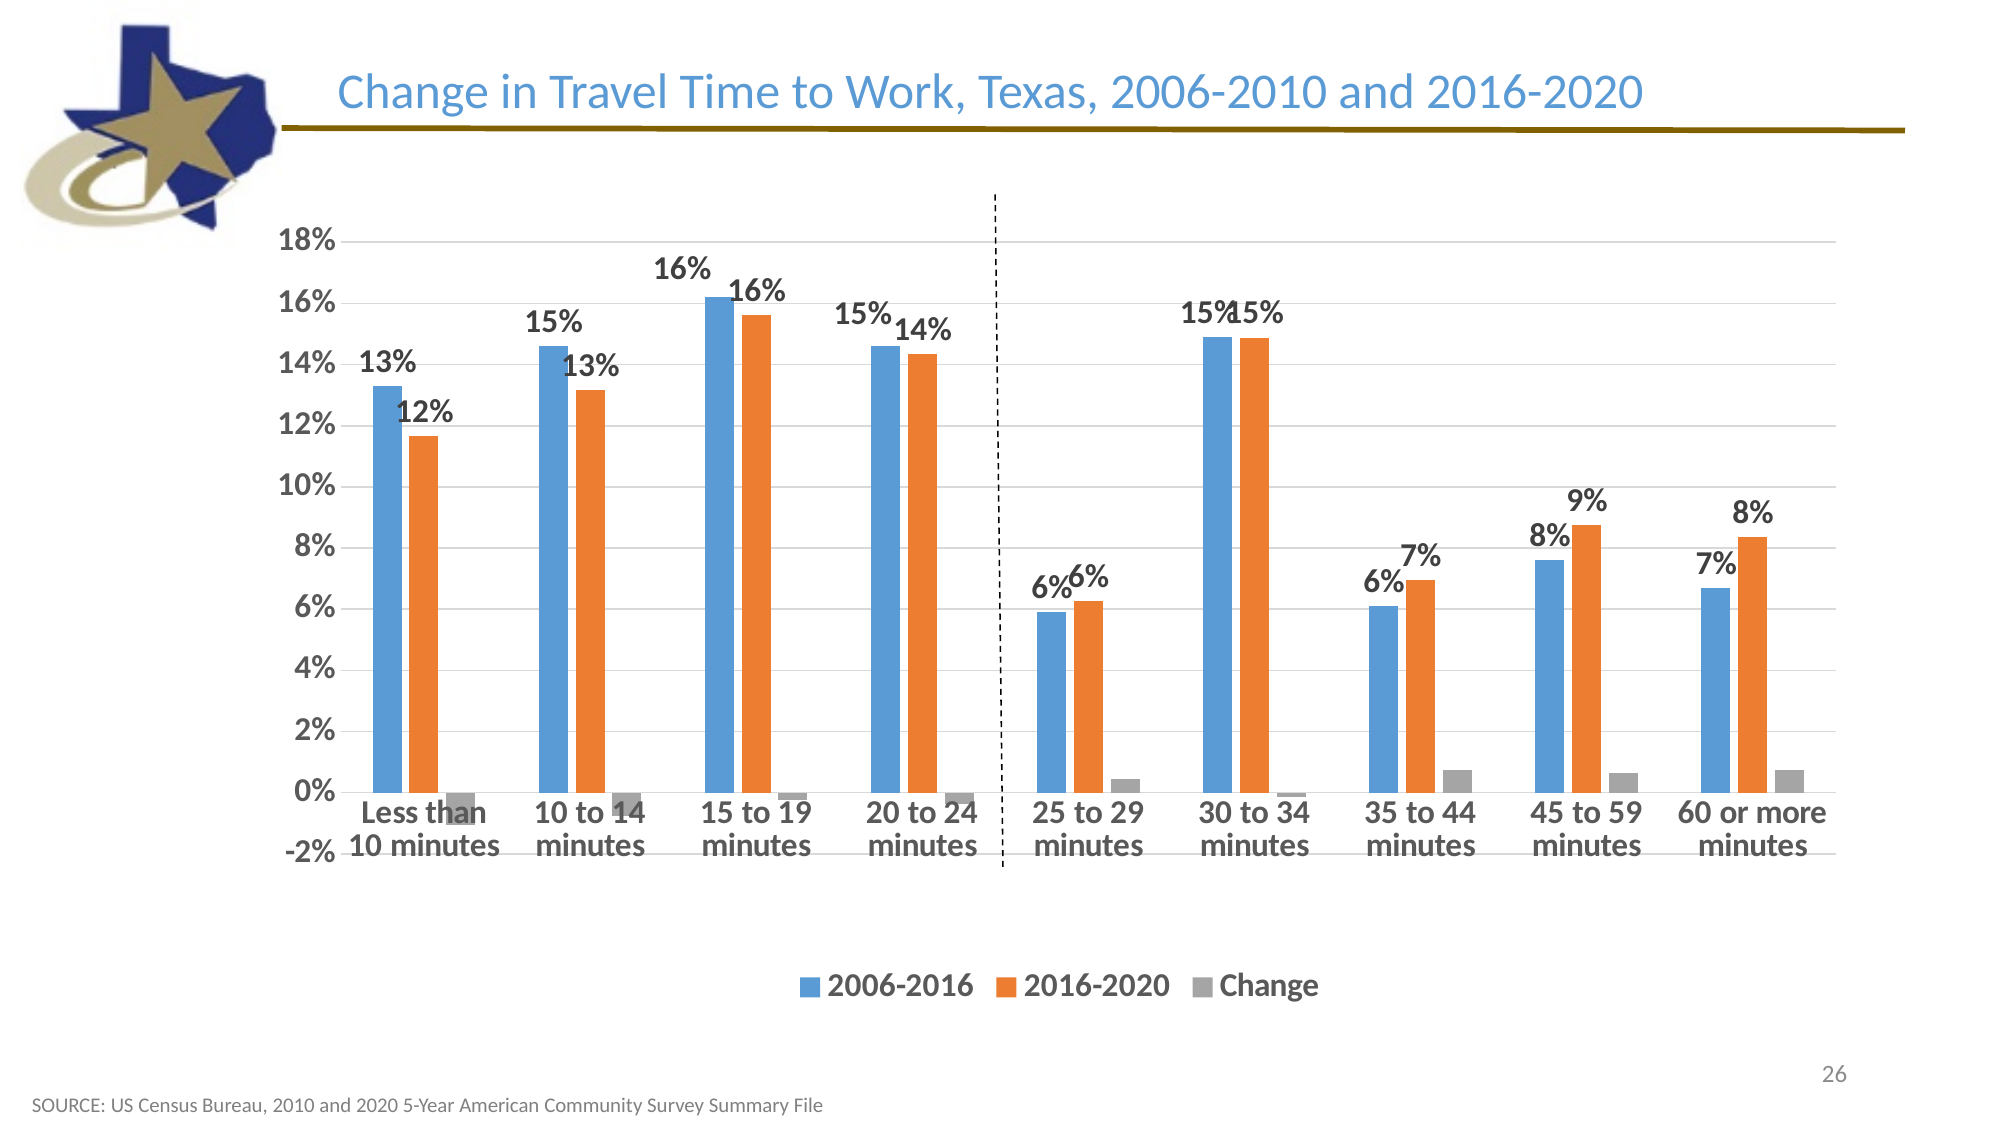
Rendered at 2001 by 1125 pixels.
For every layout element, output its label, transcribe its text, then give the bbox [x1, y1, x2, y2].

text_box SOURCE: US Census Bureau, 2010 and 2020 5-Year American Community Survey Summary File [17, 1084, 839, 1125]
picture [20, 0, 282, 261]
slide_number 26 [1412, 1042, 1863, 1103]
chart [257, 188, 1863, 1011]
text_box Change in Travel Time to Work, Texas, 2006-2010 and 2016-2020 [323, 57, 1659, 127]
